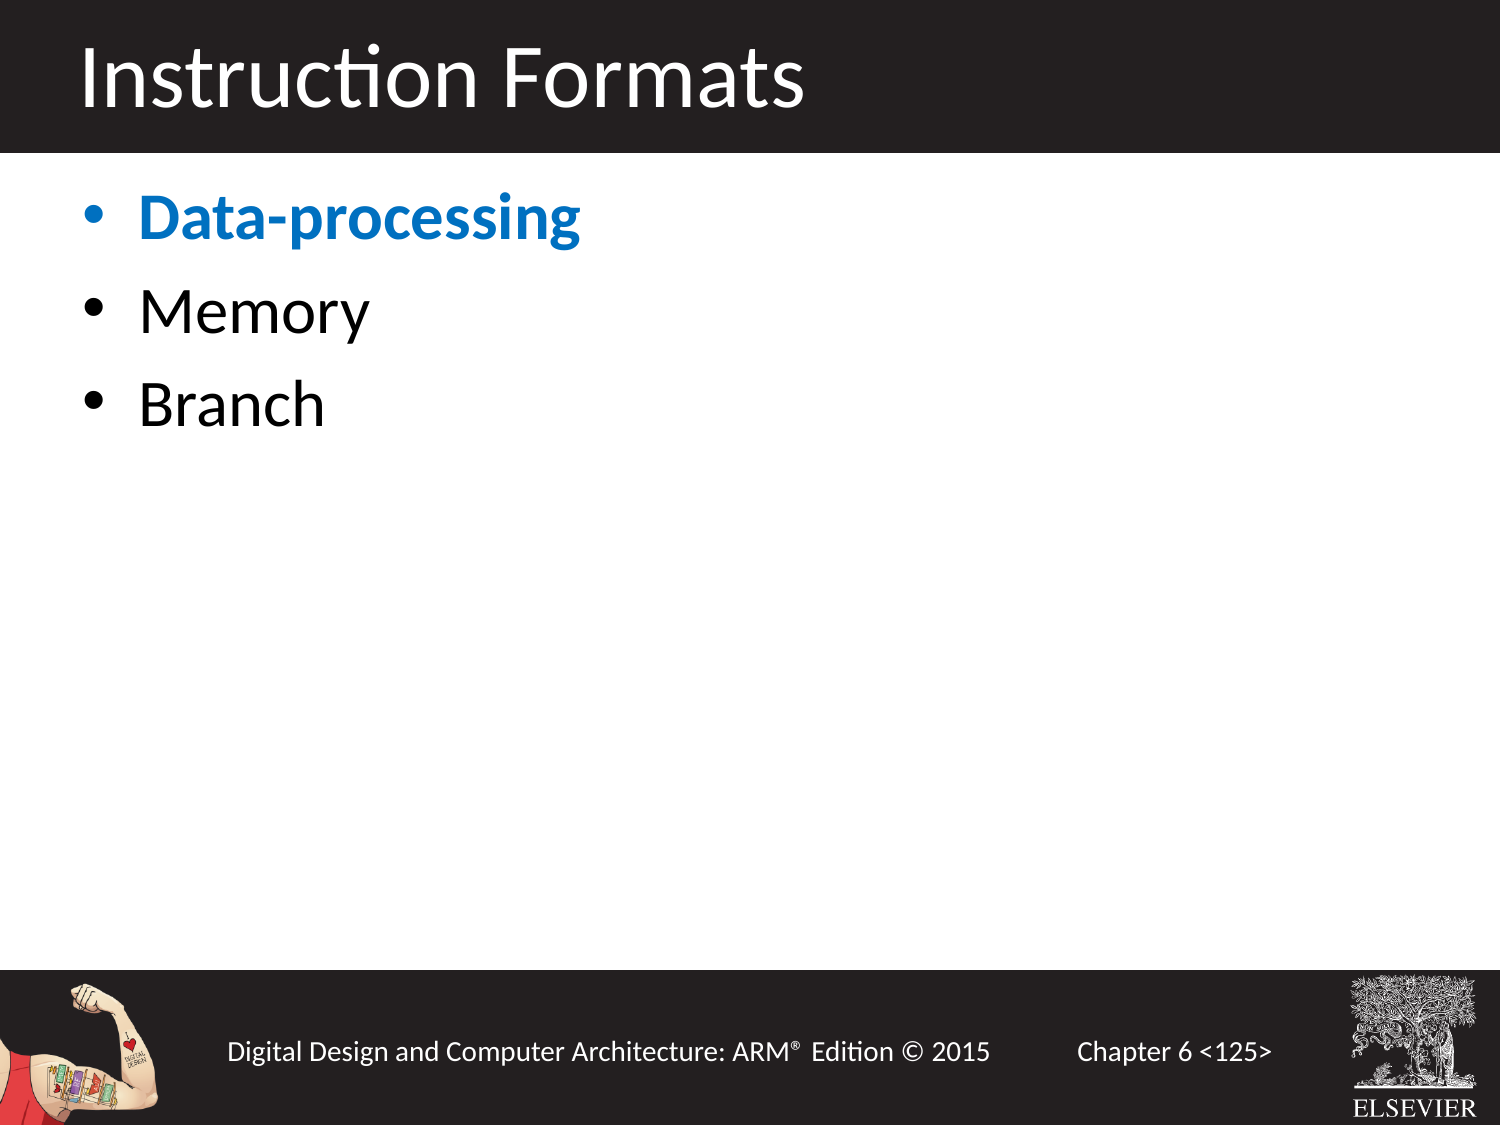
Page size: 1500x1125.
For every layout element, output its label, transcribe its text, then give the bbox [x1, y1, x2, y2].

picture [0, 979, 163, 1125]
list Data-processing Memory Branch [67, 165, 1412, 1016]
text_box Instruction Formats [63, 8, 1488, 133]
picture [1350, 974, 1477, 1117]
text_box [112, 200, 1438, 1050]
